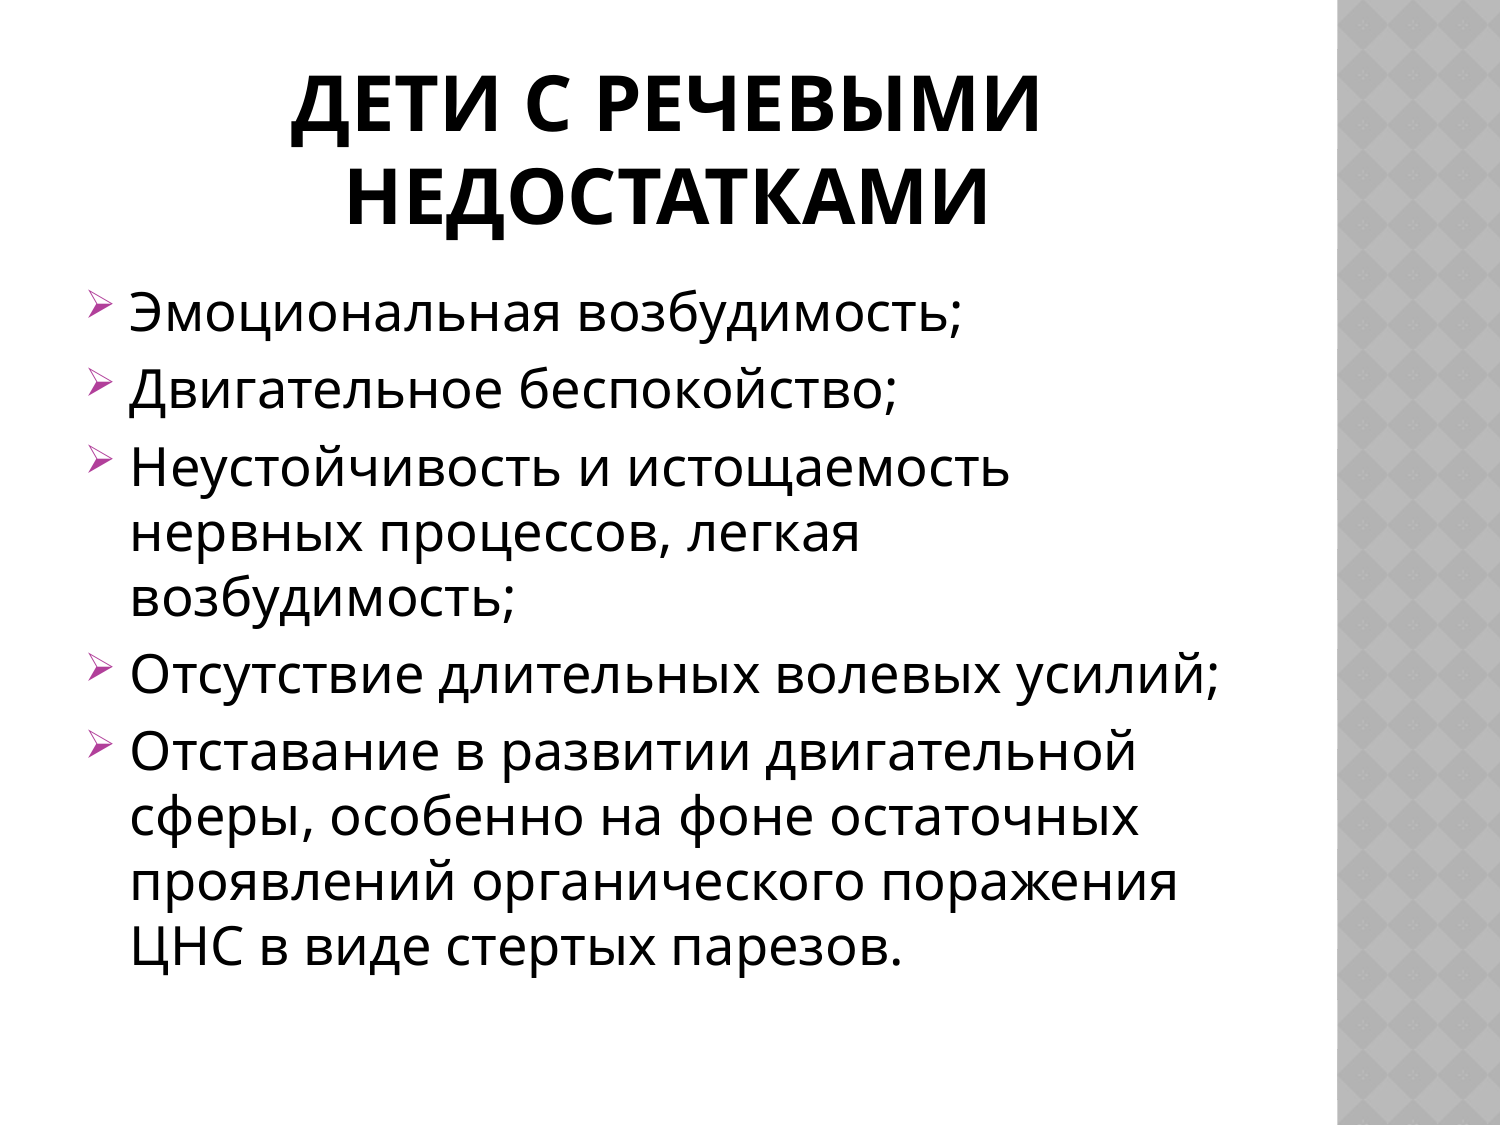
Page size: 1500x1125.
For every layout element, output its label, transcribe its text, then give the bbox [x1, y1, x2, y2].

title Дети с речевыми недостатками [75, 52, 1263, 240]
list Эмоциональная возбудимость; Двигательное беспокойство; Неустойчивость и истощаемость нервных процессов, легкая возбудимость; Отсутствие длительных волевых усилий; Отставание в развитии двигательной сферы, особенно на фоне остаточных проявлений органического поражения ЦНС в виде стертых парезов. [70, 269, 1258, 1065]
